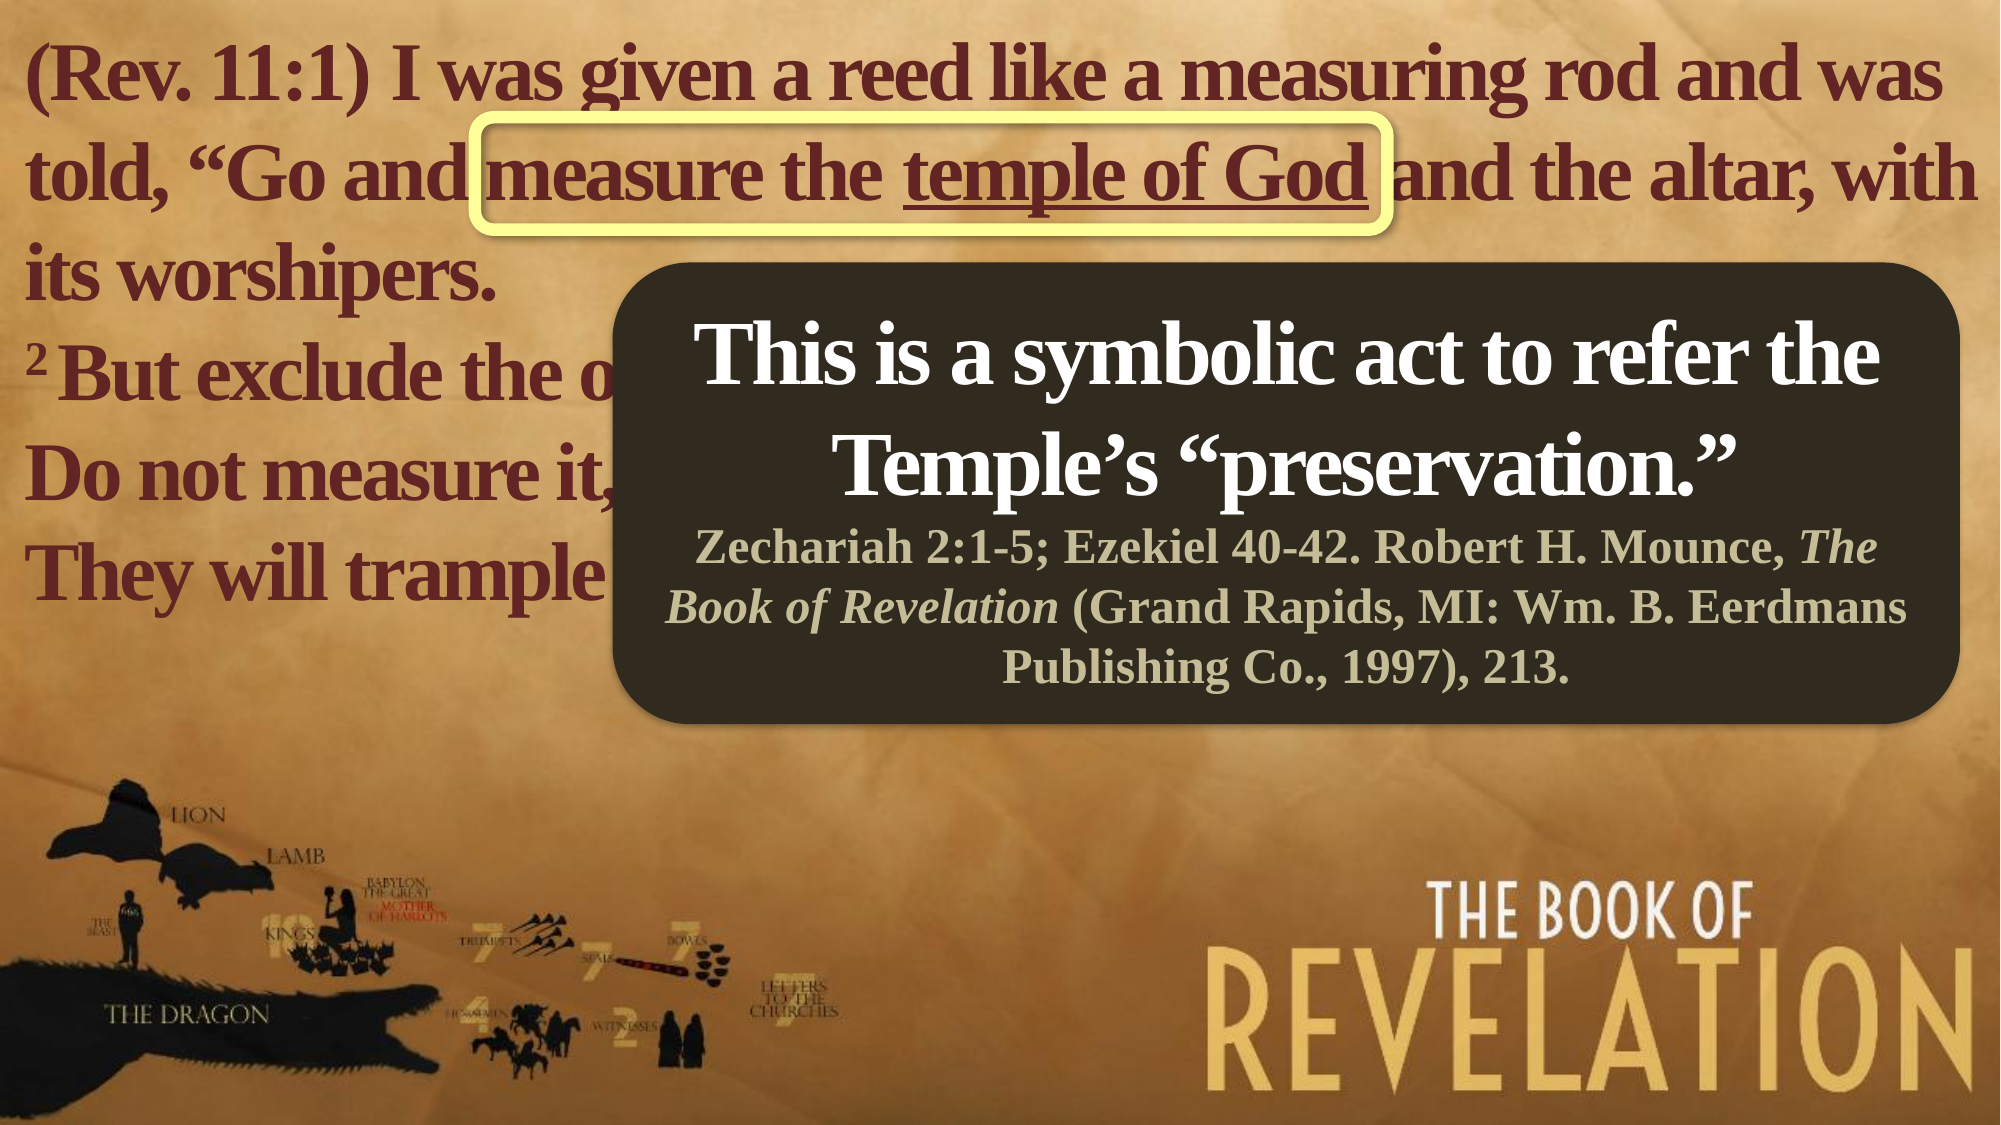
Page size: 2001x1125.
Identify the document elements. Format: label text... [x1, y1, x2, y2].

text_box This is a symbolic act to refer the Temple’s “preservation.” Zechariah 2:1-5; Ezekiel 40-42. Robert H. Mounce, The Book of Revelation (Grand Rapids, MI: Wm. B. Eerdmans Publishing Co., 1997), 213. [610, 260, 1963, 727]
text_box [472, 115, 1390, 232]
picture [0, 0, 2001, 1125]
text_box (Rev. 11:1) I was given a reed like a measuring rod and was told, “Go and measure the temple of God and the altar, with its worshipers. 2 But exclude the outer court. Do not measure it, because it has been given to the Gentiles. They will trample on the holy city for 42 months.” [9, 9, 2000, 625]
